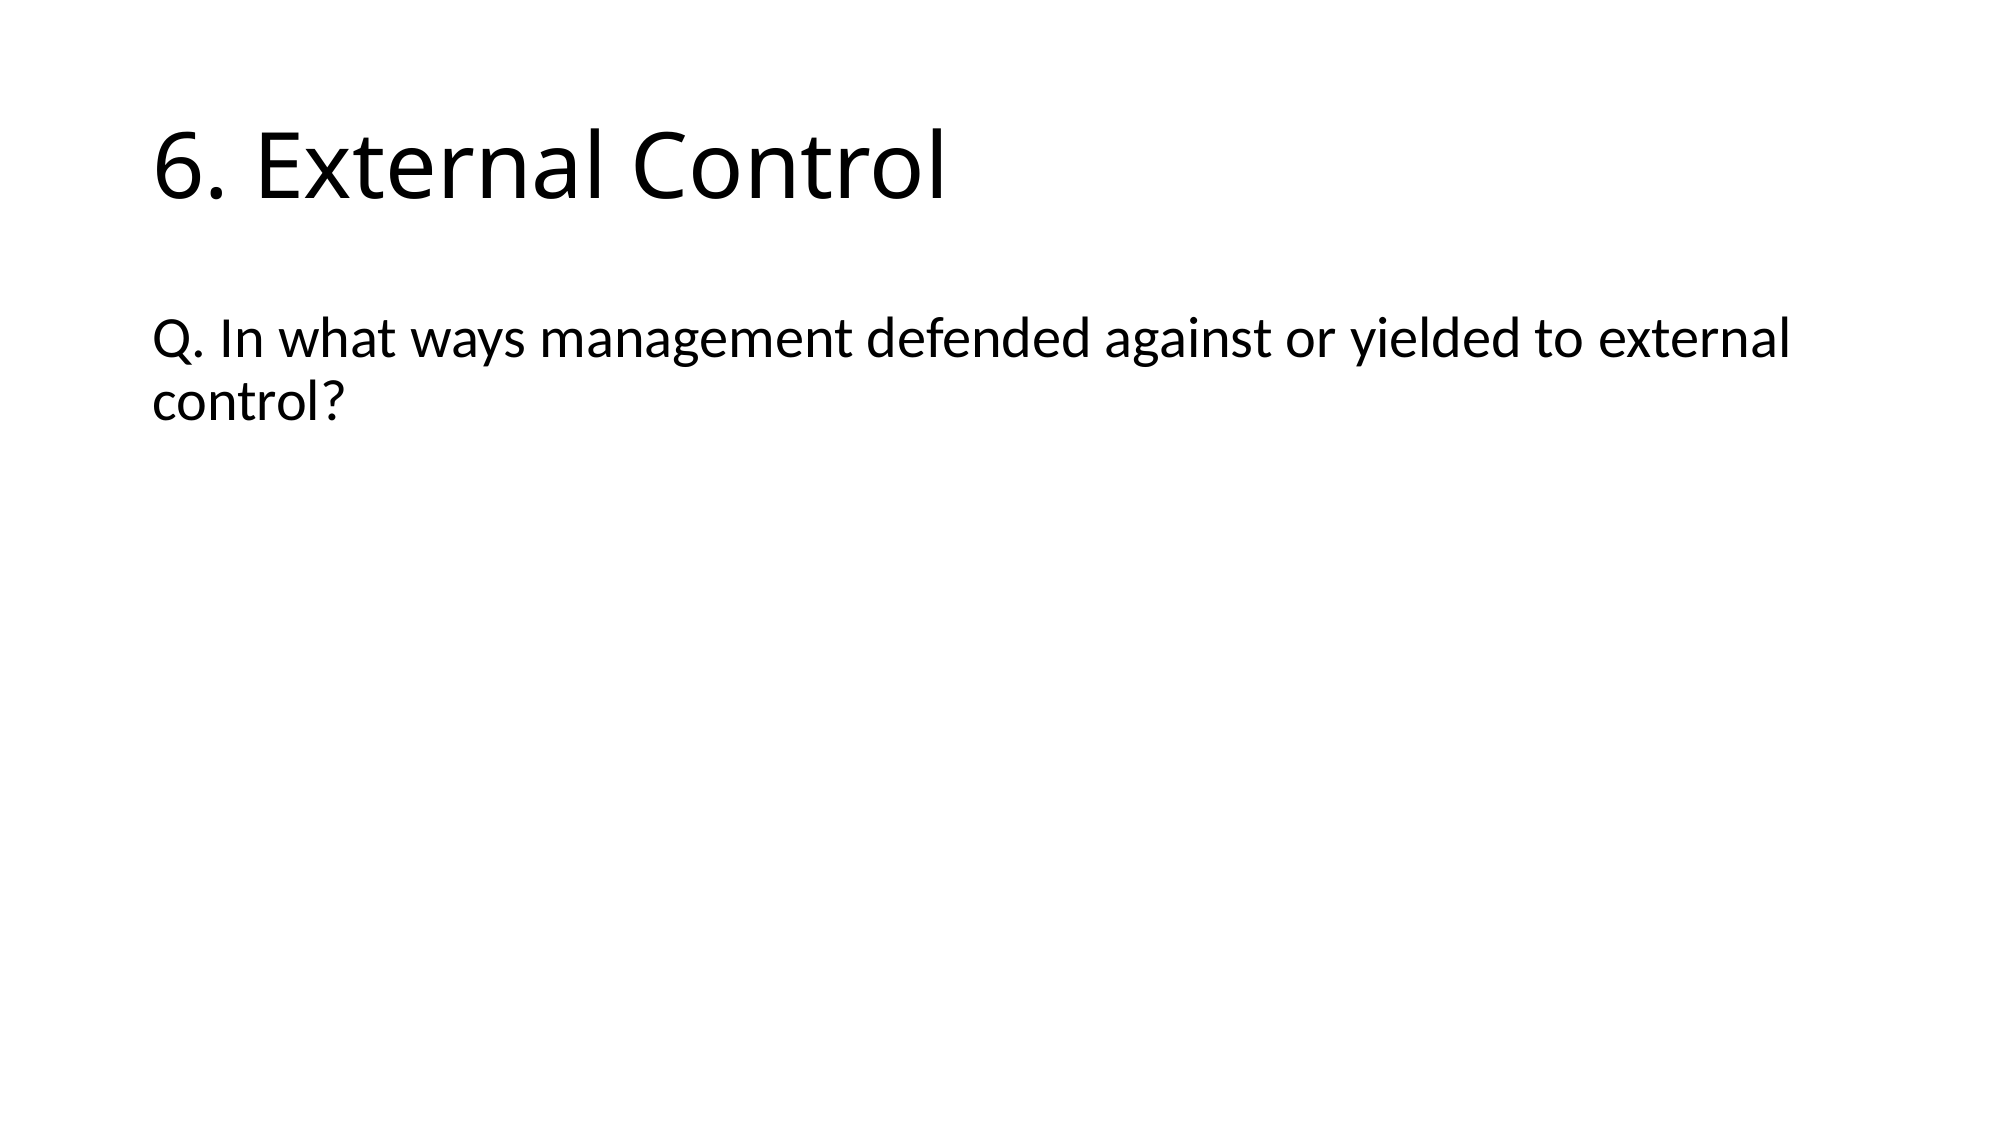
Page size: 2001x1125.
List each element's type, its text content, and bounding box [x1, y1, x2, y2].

title 6. External Control [137, 59, 1863, 278]
list Q. In what ways management defended against or yielded to external control? [137, 299, 1863, 1014]
